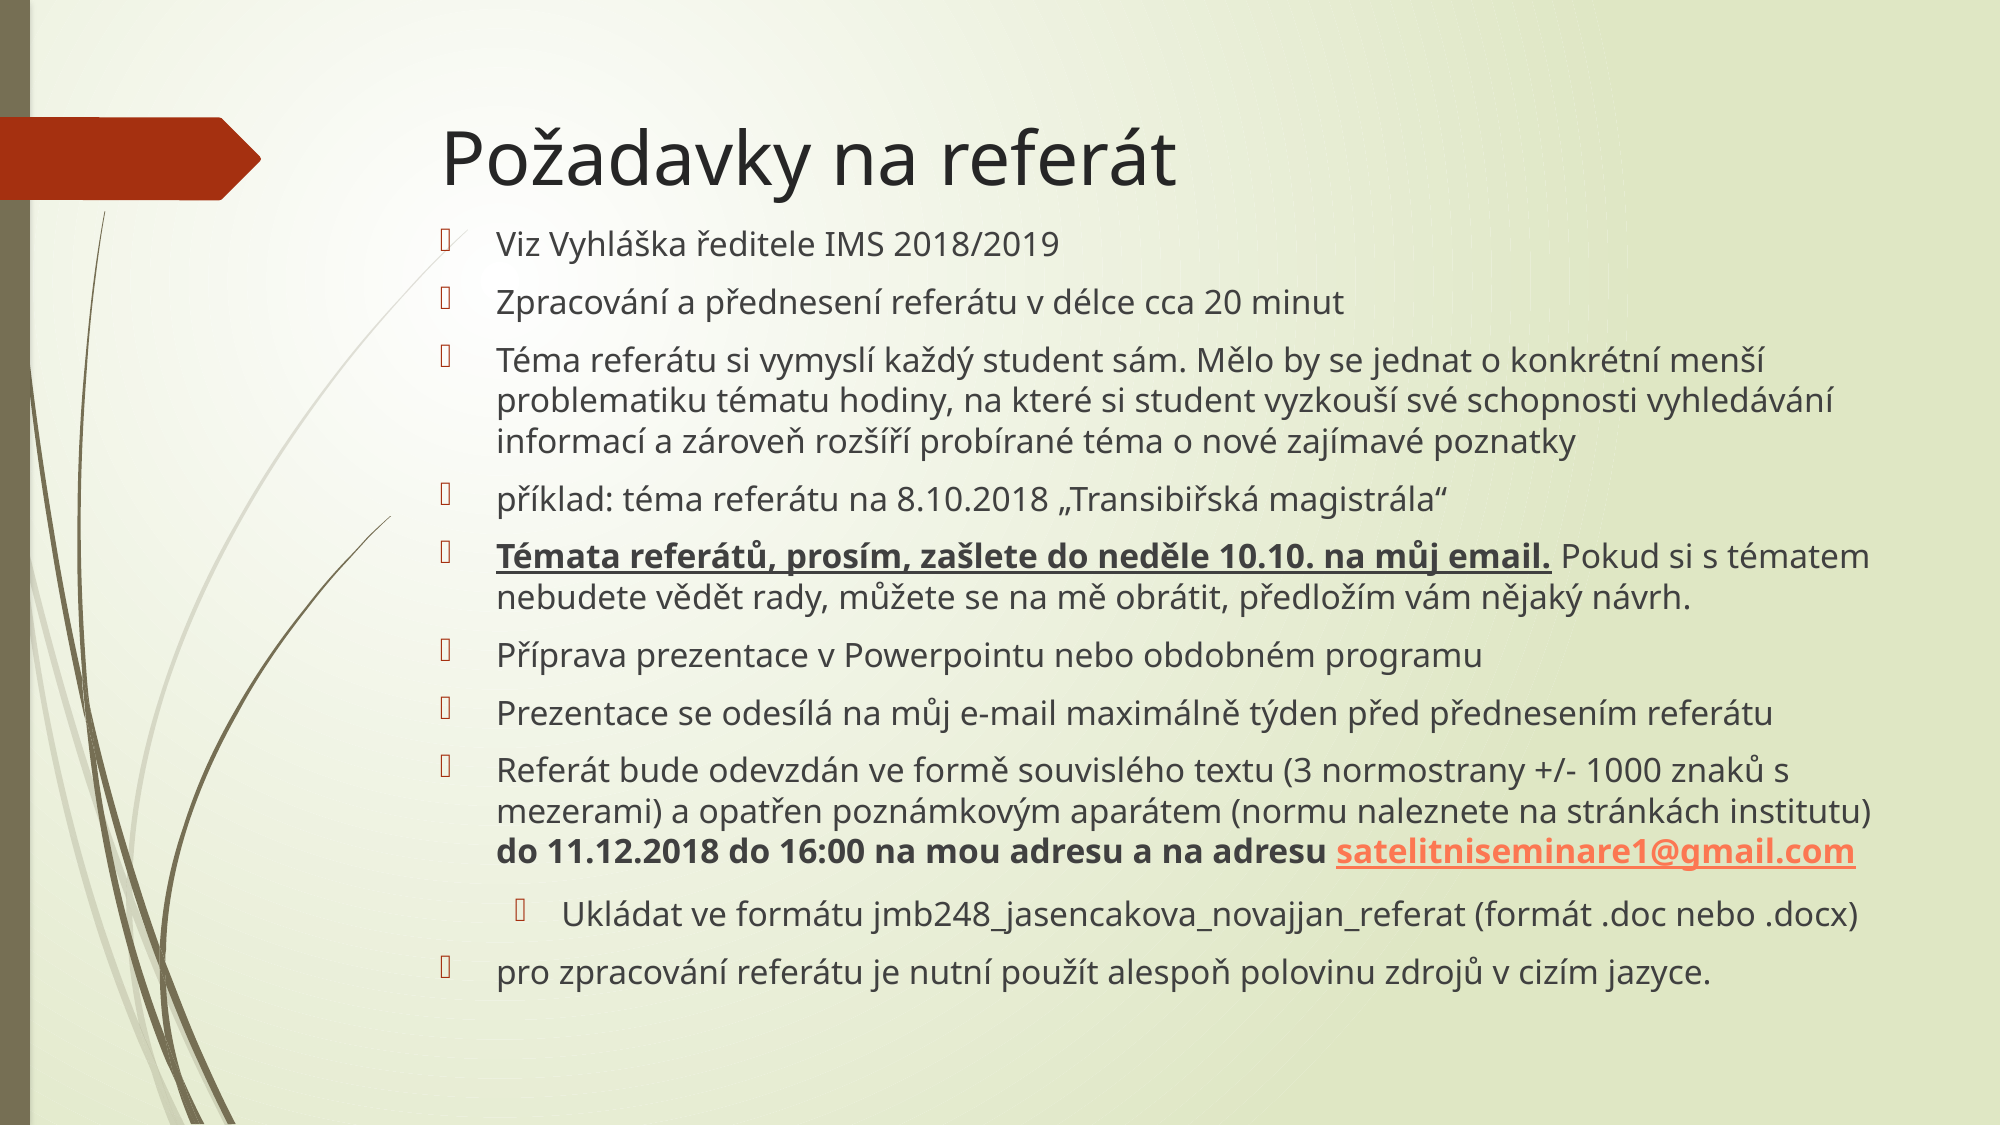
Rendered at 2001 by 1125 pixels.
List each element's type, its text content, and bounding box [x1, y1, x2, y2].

title Požadavky na referát [425, 102, 1888, 215]
list Viz Vyhláška ředitele IMS 2018/2019 Zpracování a přednesení referátu v délce cca 20 minut Téma referátu si vymyslí každý student sám. Mělo by se jednat o konkrétní menší problematiku tématu hodiny, na které si student vyzkouší své schopnosti vyhledávání informací a zároveň rozšíří probírané téma o nové zajímavé poznatky příklad: téma referátu na 8.10.2018 „Transibiřská magistrála“ Témata referátů, prosím, zašlete do neděle 10.10. na můj email. Pokud si s tématem nebudete vědět rady, můžete se na mě obrátit, předložím vám nějaký návrh. Příprava prezentace v Powerpointu nebo obdobném programu Prezentace se odesílá na můj e-mail maximálně týden před přednesením referátu Referát bude odevzdán ve formě souvislého textu (3 normostrany +/- 1000 znaků s mezerami) a opatřen poznámkovým aparátem (normu naleznete na stránkách institutu) do 11.12.2018 do 16:00 na mou adresu a na adresu satelitniseminare1@gmail.com Ukládat ve formátu jmb248_jasencakova_novajjan_referat (formát .doc nebo .docx) pro zpracování referátu je nutní použít alespoň polovinu zdrojů v cizím jazyce. [424, 215, 1888, 1087]
